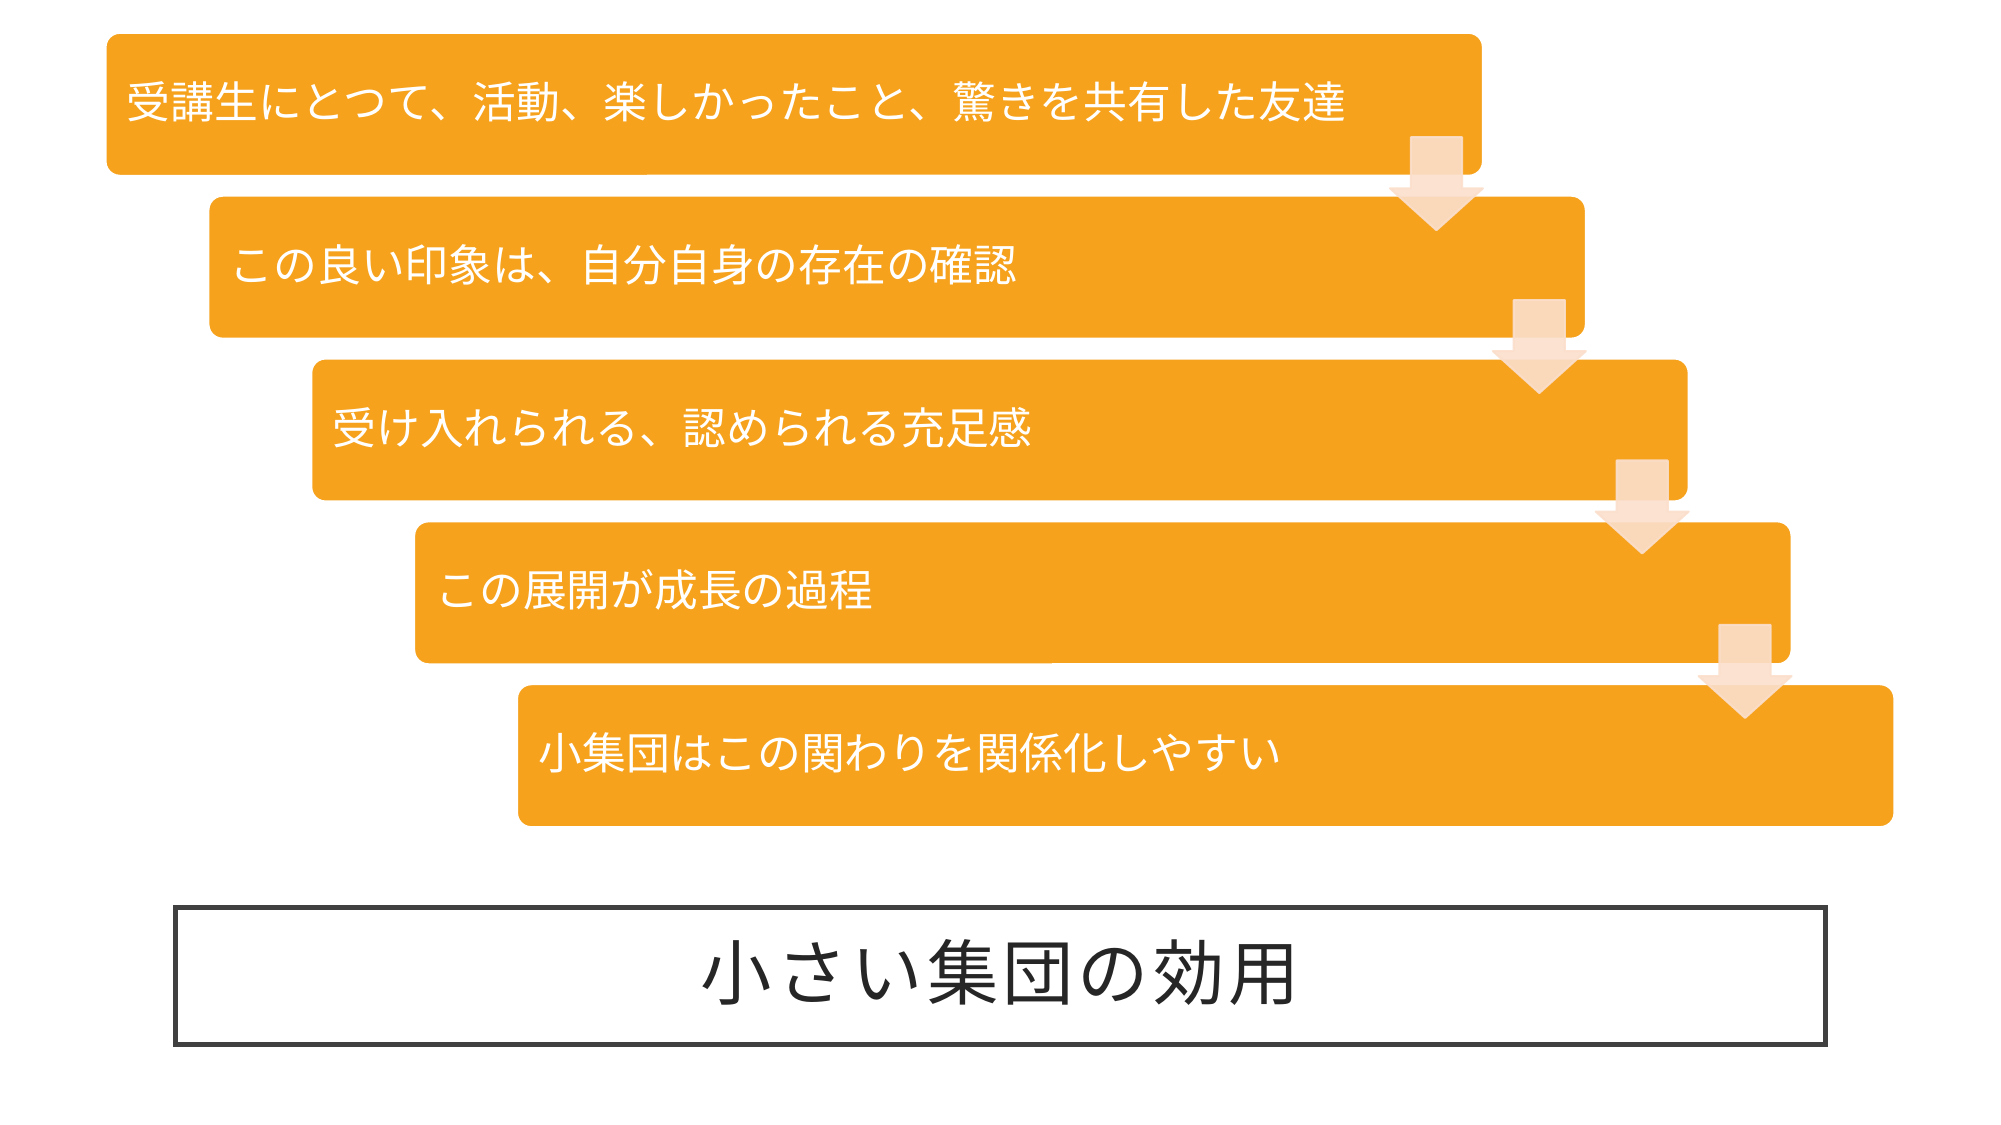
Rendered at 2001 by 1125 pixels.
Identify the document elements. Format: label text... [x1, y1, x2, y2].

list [105, 32, 1895, 828]
title 小さい集団の効用 [173, 905, 1828, 1047]
